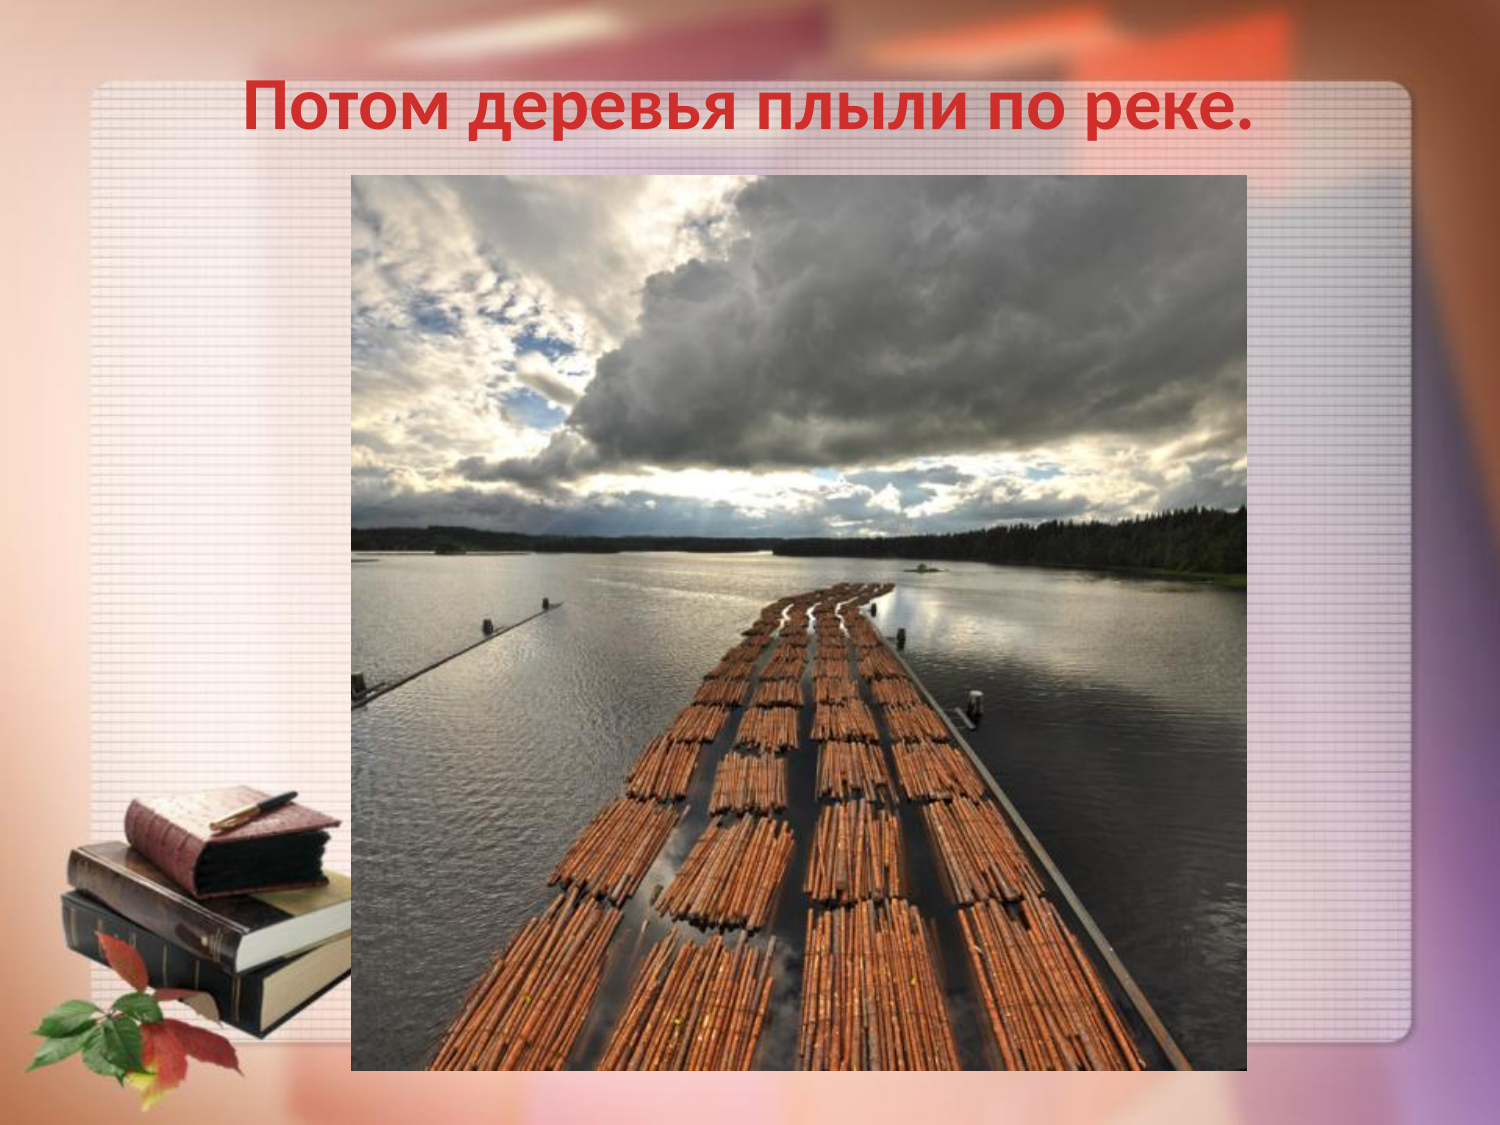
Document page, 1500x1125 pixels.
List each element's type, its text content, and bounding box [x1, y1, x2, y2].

text_box Потом деревья плыли по реке. [227, 46, 1272, 152]
picture [0, 0, 1500, 1125]
